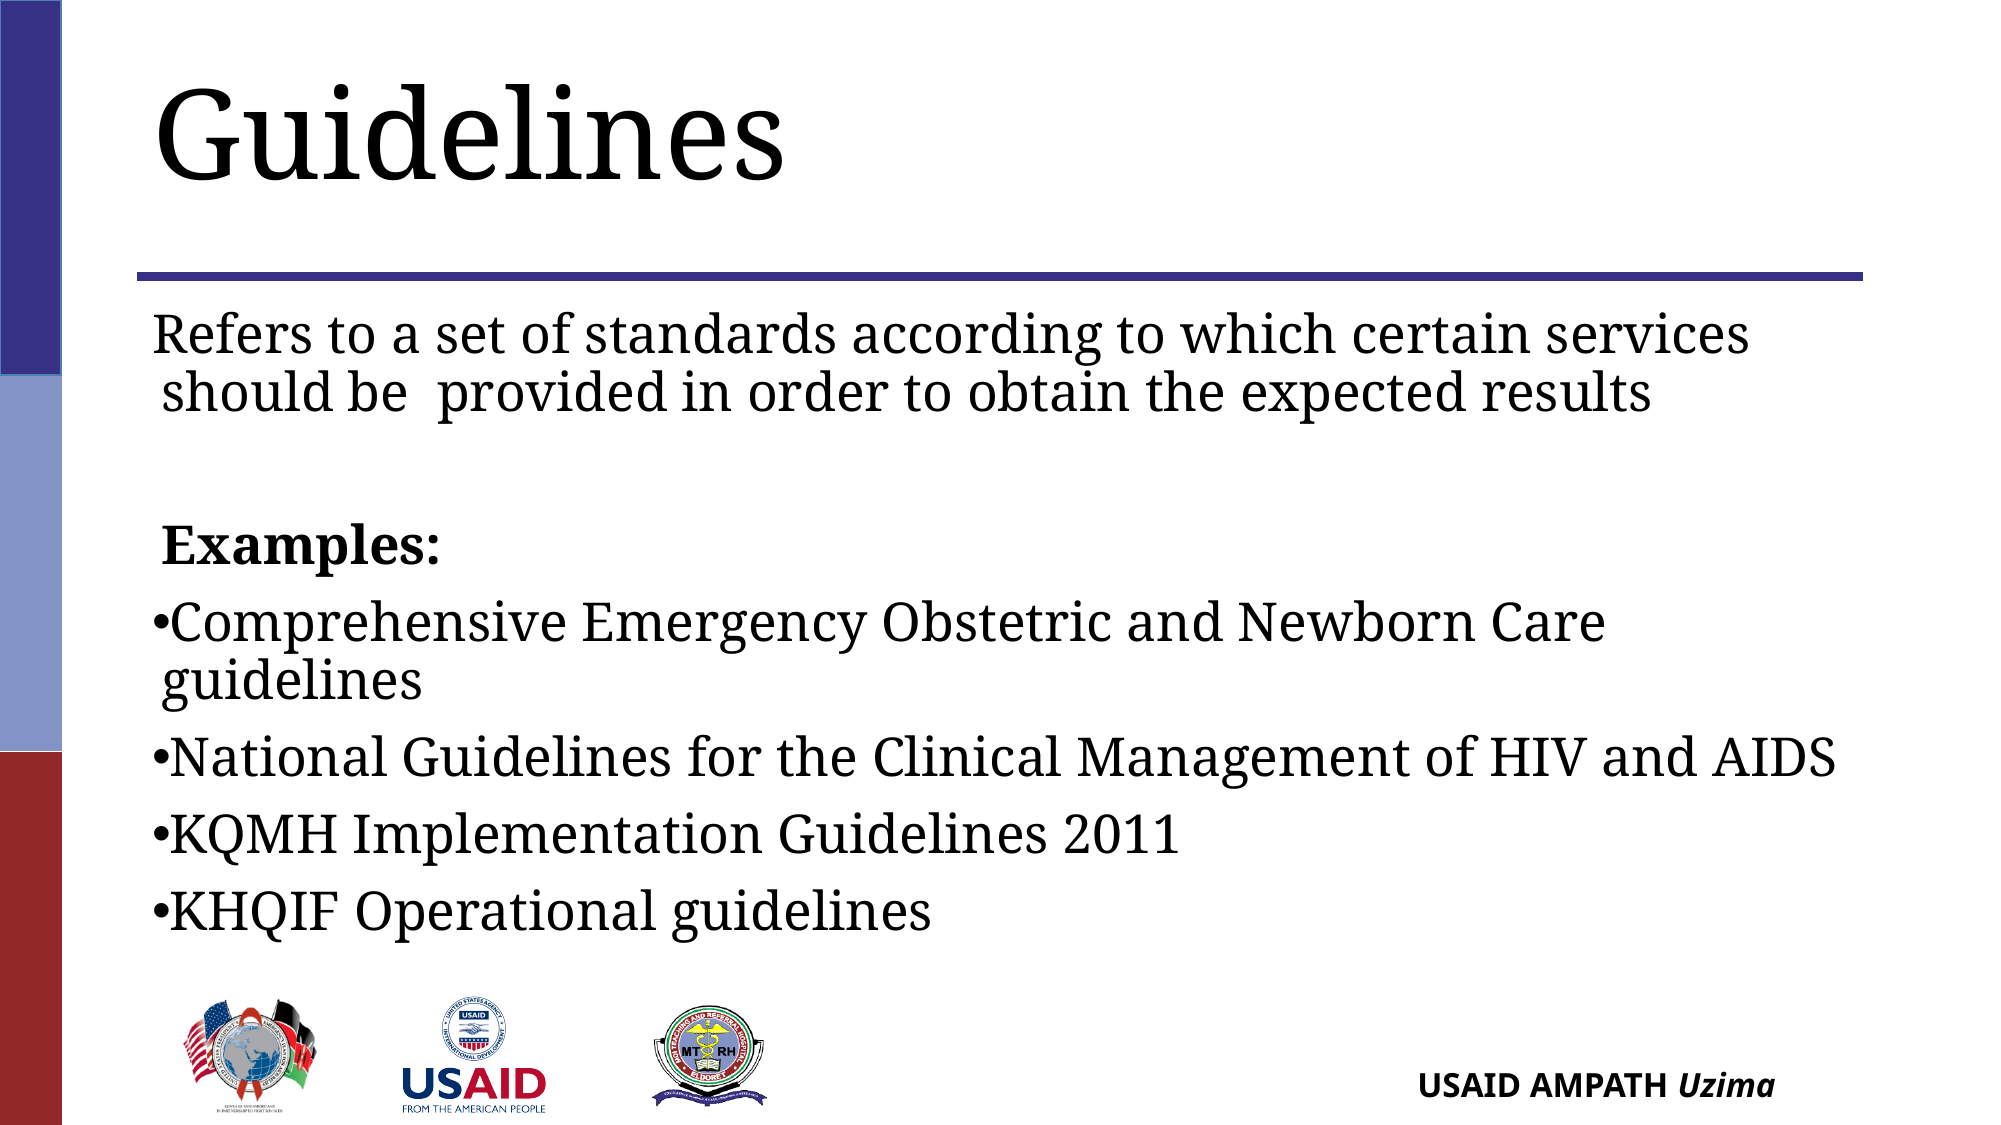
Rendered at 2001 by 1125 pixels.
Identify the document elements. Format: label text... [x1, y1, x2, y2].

picture [649, 1014, 770, 1110]
picture [183, 1014, 317, 1114]
list Refers to a set of standards according to which certain services should be provided in order to obtain the expected results Examples: Comprehensive Emergency Obstetric and Newborn Care guidelines National Guidelines for the Clinical Management of HIV and AIDS KQMH Implementation Guidelines 2011 KHQIF Operational guidelines [137, 299, 1863, 1014]
picture [371, 1014, 577, 1125]
title Guidelines [137, 45, 1750, 233]
